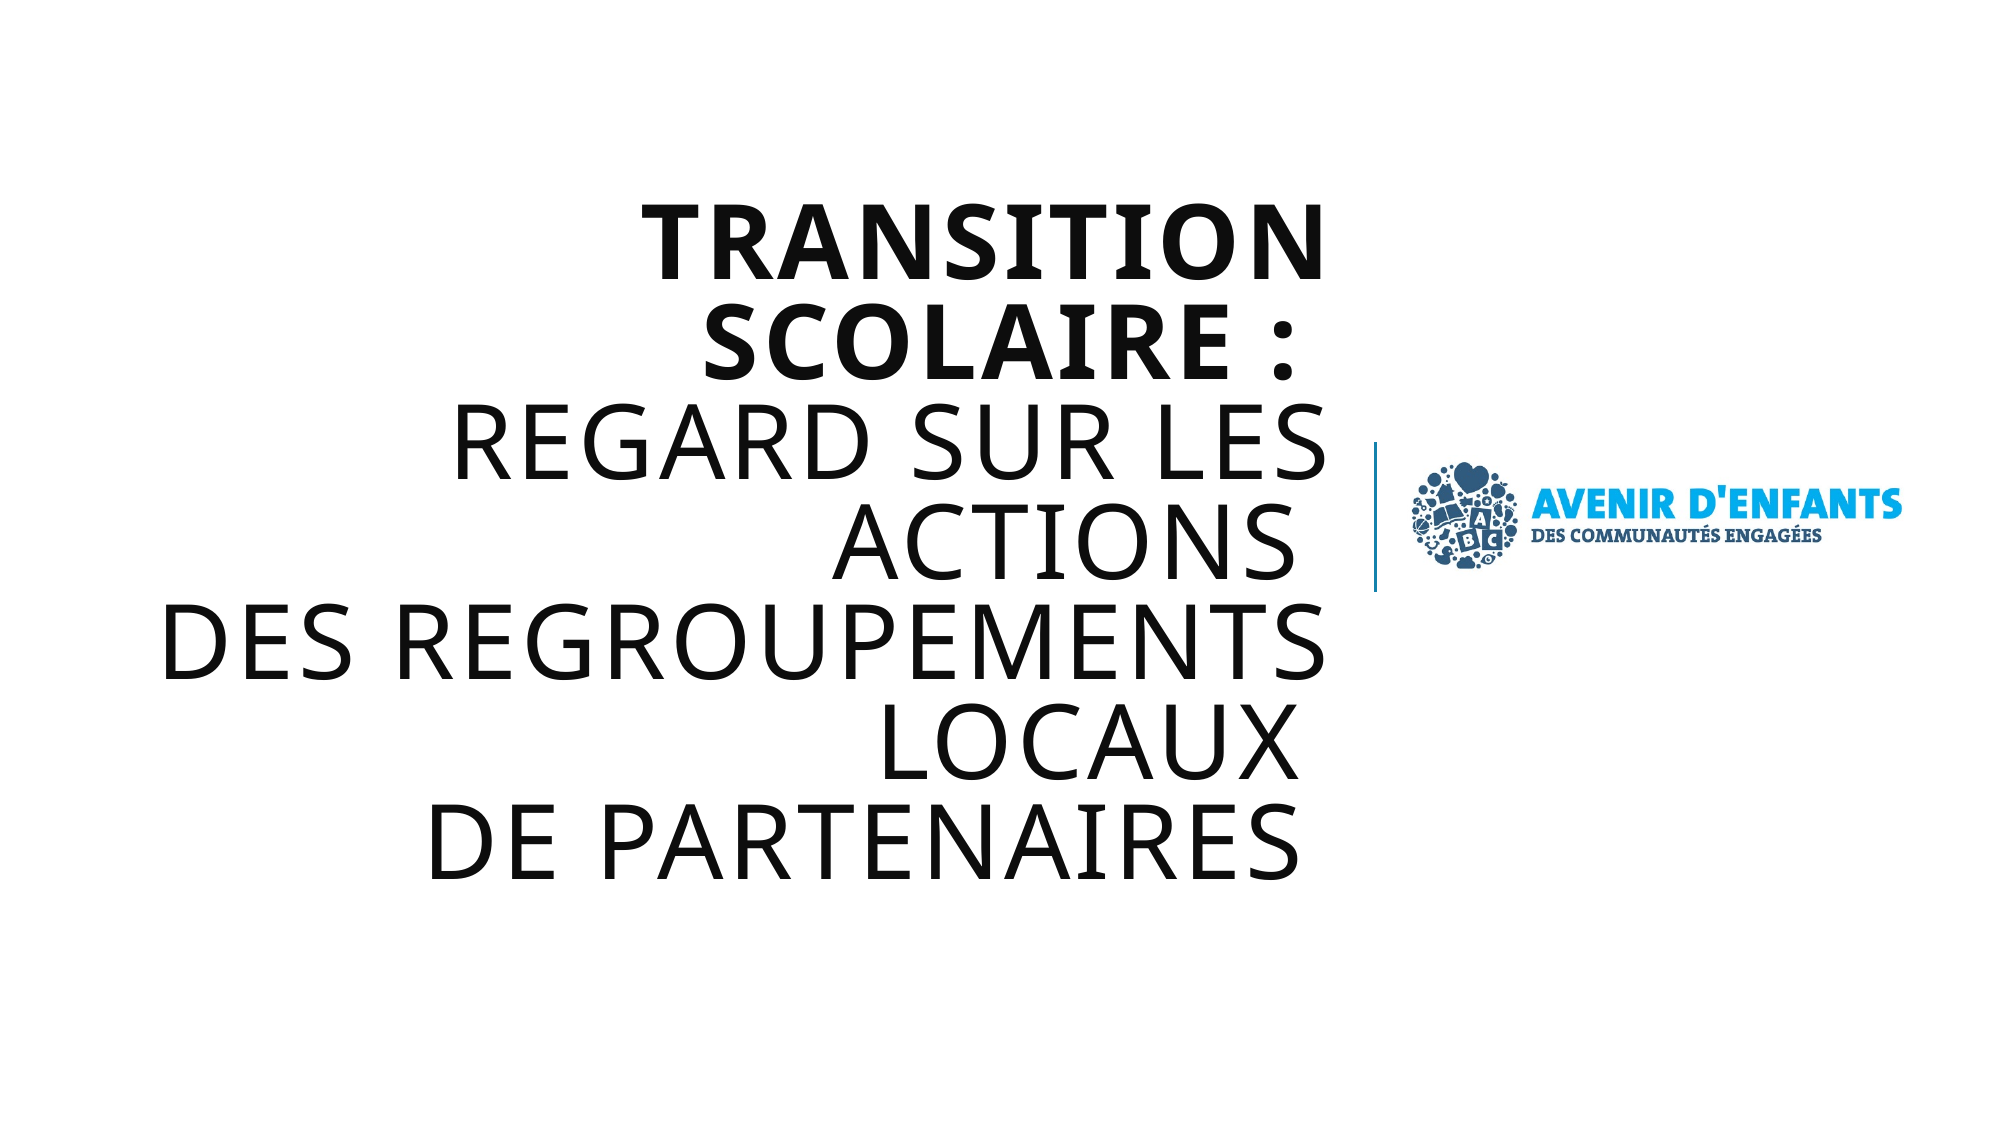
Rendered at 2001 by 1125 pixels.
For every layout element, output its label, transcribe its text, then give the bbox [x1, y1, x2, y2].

picture [1401, 455, 1914, 582]
title Transition scolaire : regard sur les actions des regroupements locaux de partenaires [0, 332, 1350, 767]
